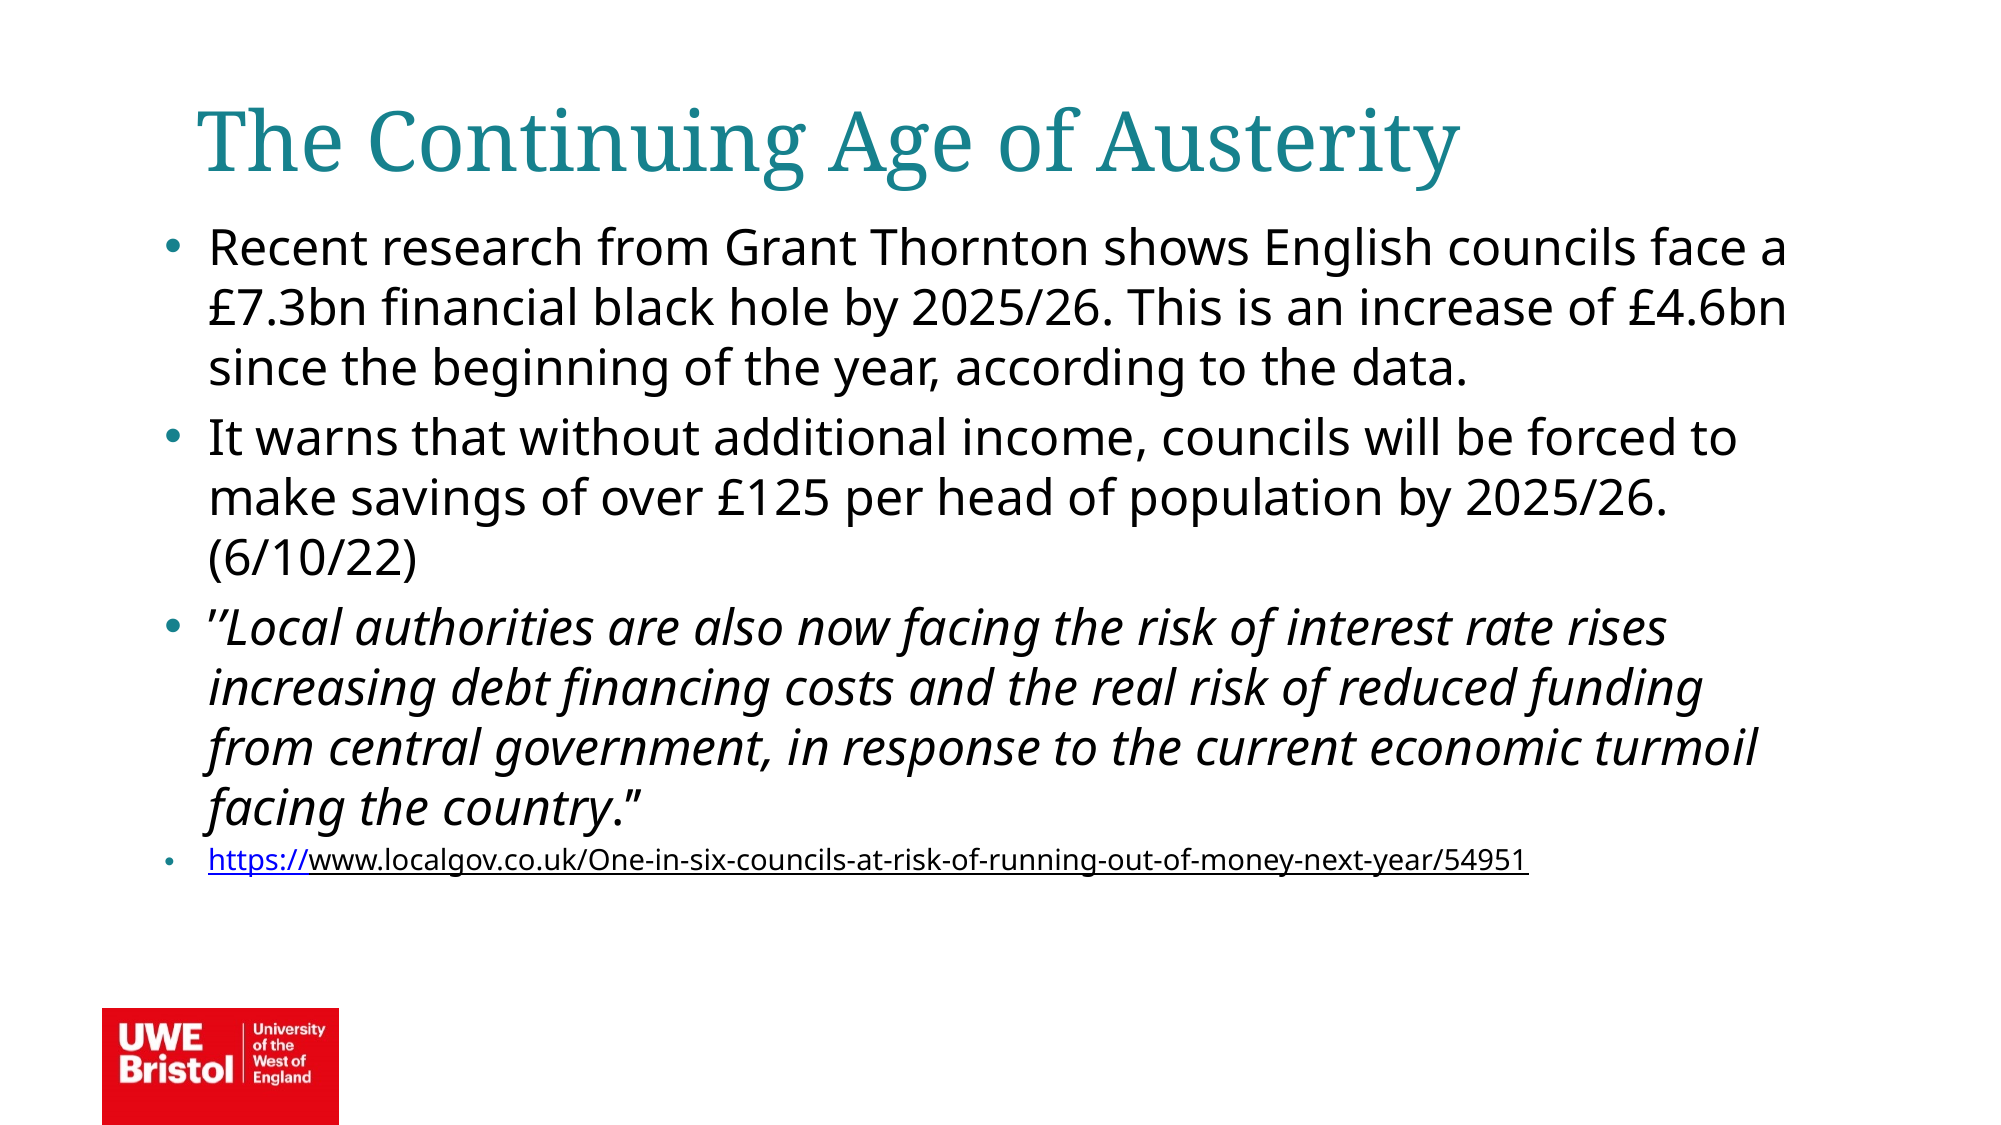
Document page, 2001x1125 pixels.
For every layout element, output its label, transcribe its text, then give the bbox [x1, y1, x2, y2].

picture [102, 1008, 339, 1125]
list The Continuing Age of Austerity [196, 100, 1656, 208]
list Recent research from Grant Thornton shows English councils face a £7.3bn financial black hole by 2025/26. This is an increase of £4.6bn since the beginning of the year, according to the data. It warns that without additional income, councils will be forced to make savings of over £125 per head of population by 2025/26. (6/10/22) ’’Local authorities are also now facing the risk of interest rate rises increasing debt financing costs and the real risk of reduced funding from central government, in response to the current economic turmoil facing the country.’’ https://www.localgov.co.uk/One-in-six-councils-at-risk-of-running-out-of-money-next-year/54951 [149, 208, 1831, 885]
